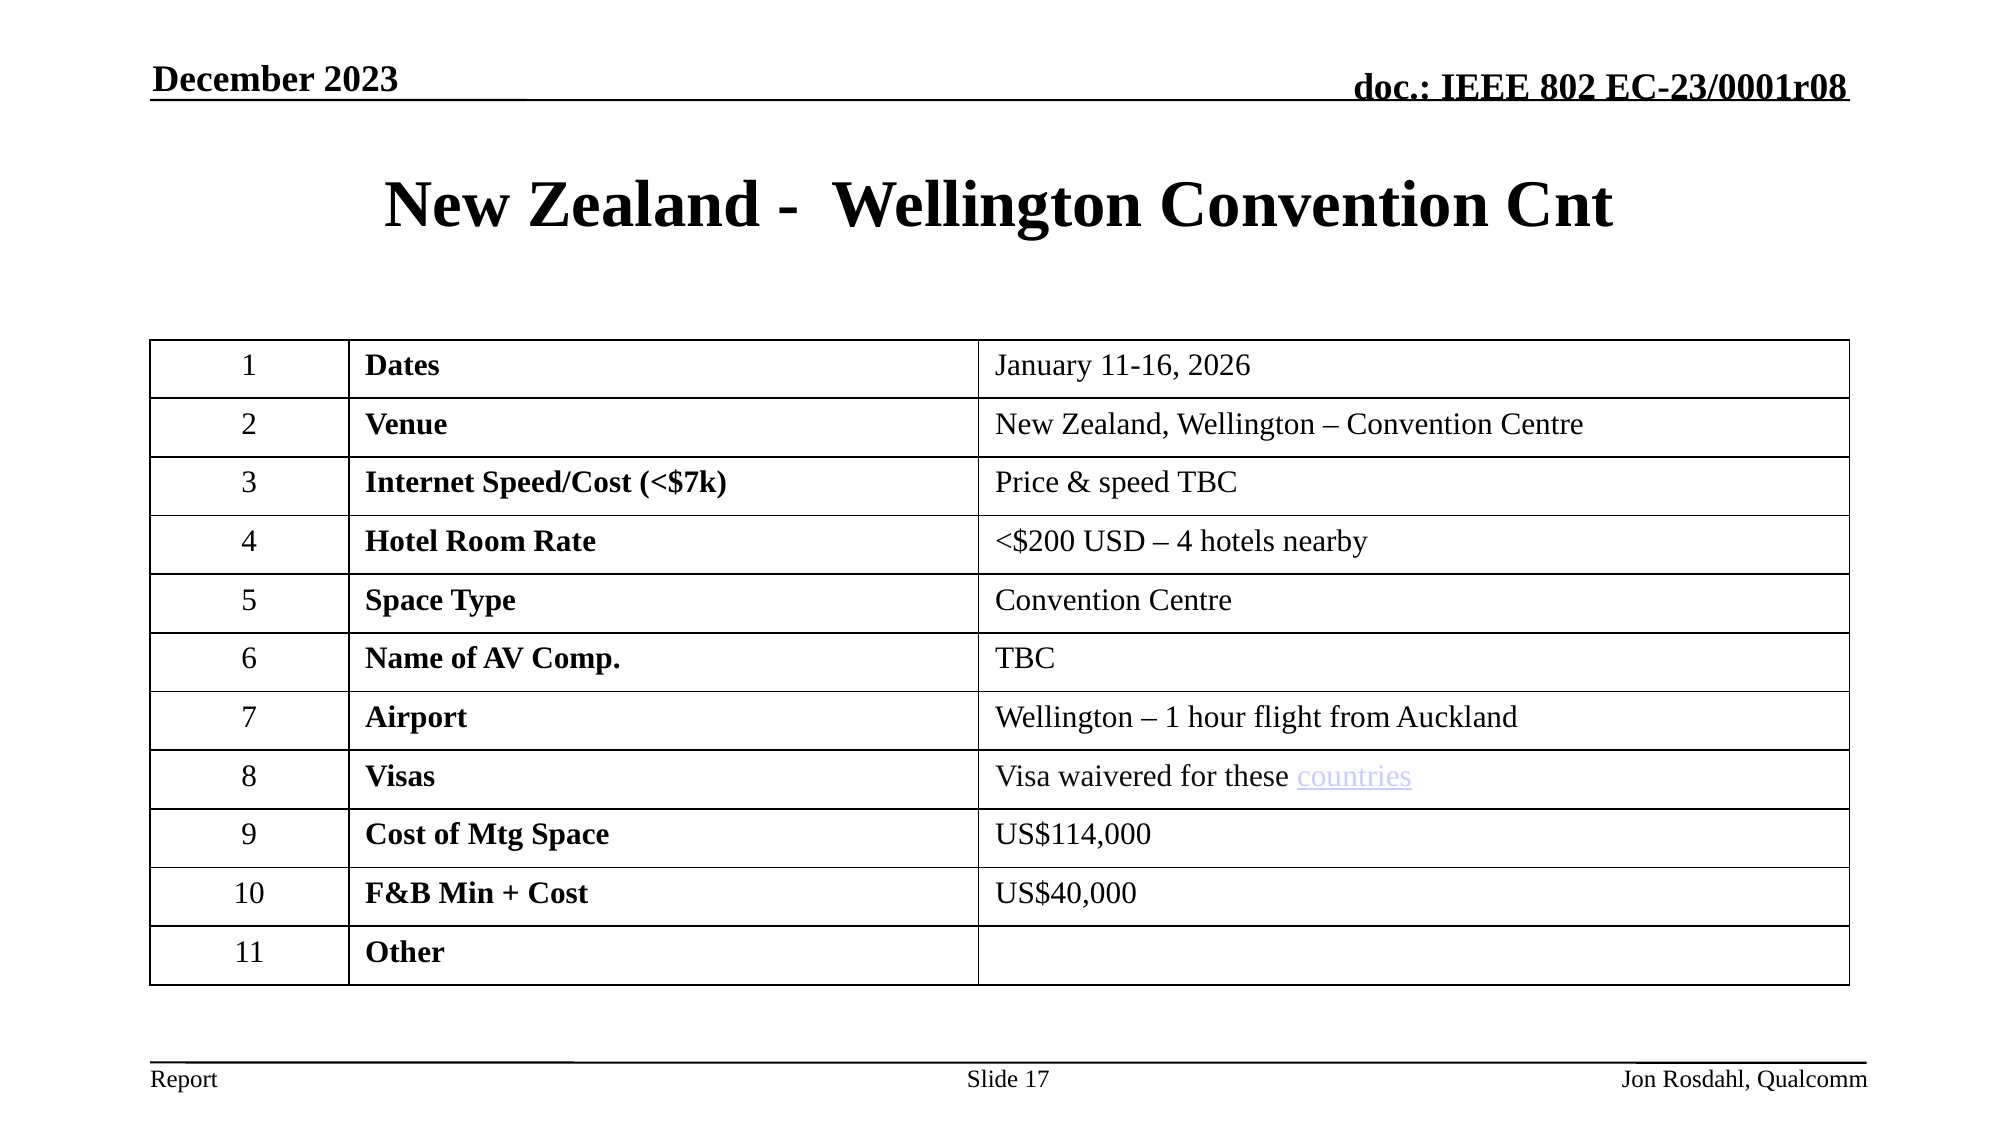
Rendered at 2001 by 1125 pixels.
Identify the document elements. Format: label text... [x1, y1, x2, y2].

table_cell Other [350, 927, 978, 984]
table_cell Space Type [350, 575, 978, 632]
table_cell 7 [151, 692, 348, 749]
table_cell 6 [151, 634, 348, 691]
table_cell <$200 USD – 4 hotels nearby [979, 516, 1849, 573]
table_cell New Zealand, Wellington – Convention Centre [979, 399, 1849, 456]
table_cell US$114,000 [979, 810, 1849, 867]
table_cell 11 [151, 927, 348, 984]
table_cell Cost of Mtg Space [350, 810, 978, 867]
table_cell Internet Speed/Cost (<$7k) [350, 458, 978, 515]
table_cell 10 [151, 868, 348, 925]
table_cell 4 [151, 516, 348, 573]
table_cell F&B Min + Cost [350, 868, 978, 925]
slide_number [152, 54, 563, 100]
footer Jon Rosdahl, Qualcomm [1171, 1061, 1869, 1093]
table_cell 2 [151, 399, 348, 456]
table_cell Wellington – 1 hour flight from Auckland [979, 692, 1849, 749]
table_cell Venue [350, 399, 978, 456]
table_header Dates [350, 341, 978, 397]
table_cell Hotel Room Rate [350, 516, 978, 573]
table_header 1 [151, 341, 348, 397]
table_cell 5 [151, 575, 348, 632]
table_cell [979, 927, 1849, 984]
table_cell Visa waivered for these countries [979, 751, 1849, 808]
table_cell Price & speed TBC [979, 458, 1849, 515]
table_cell Visas [350, 751, 978, 808]
table_cell Name of AV Comp. [350, 634, 978, 691]
table_cell 8 [151, 751, 348, 808]
table_header January 11-16, 2026 [979, 341, 1849, 397]
table_cell Airport [350, 692, 978, 749]
table_cell 9 [151, 810, 348, 867]
slide_number Slide 17 [950, 1061, 1067, 1123]
text_box New Zealand - Wellington Convention Cnt [150, 112, 1850, 288]
table_cell 3 [151, 458, 348, 515]
table_cell Convention Centre [979, 575, 1849, 632]
table_cell US$40,000 [979, 868, 1849, 925]
table_cell TBC [979, 634, 1849, 691]
